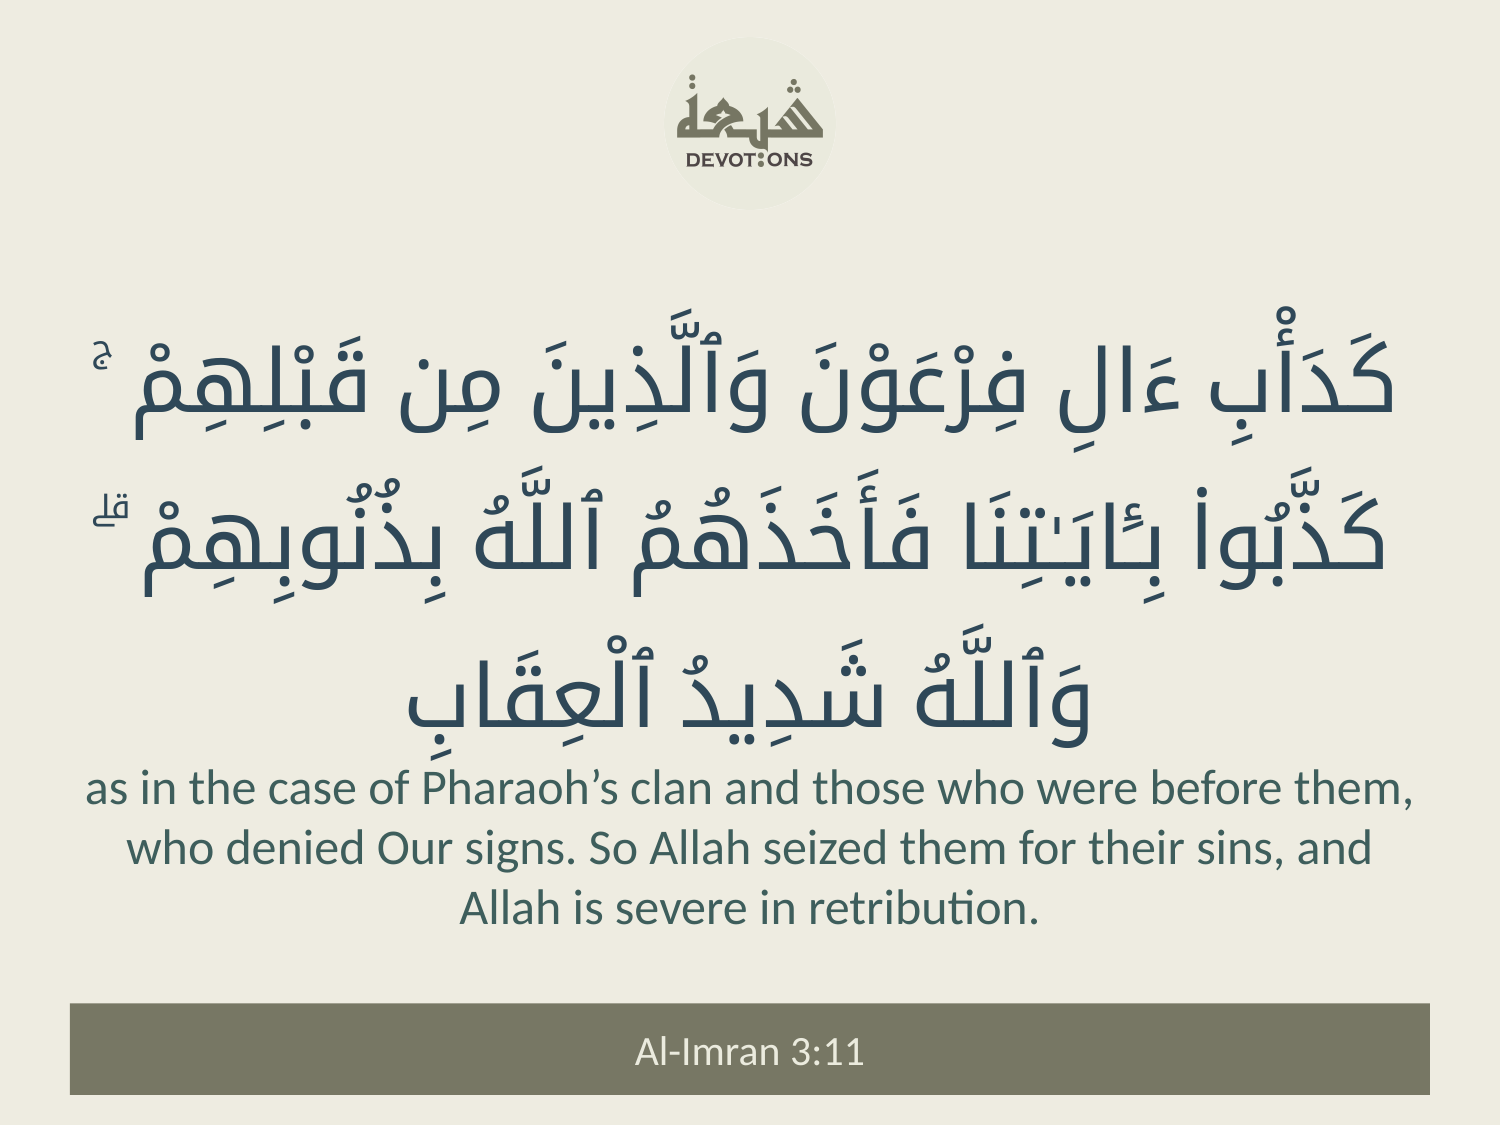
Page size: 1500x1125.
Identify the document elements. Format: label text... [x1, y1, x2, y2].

list Al-Imran 3:11 [69, 1003, 1430, 1095]
picture [656, 29, 844, 203]
list كَدَأْبِ ءَالِ فِرْعَوْنَ وَٱلَّذِينَ مِن قَبْلِهِمْ ۚ كَذَّبُوا۟ بِـَٔايَـٰتِنَا فَأَخَذَهُمُ ٱللَّهُ بِذُنُوبِهِمْ ۗ وَٱللَّهُ شَدِيدُ ٱلْعِقَابِ as in the case of Pharaoh’s clan and those who were before them, who denied Our signs. So Allah seized them for their sins, and Allah is severe in retribution. [69, 203, 1430, 1003]
